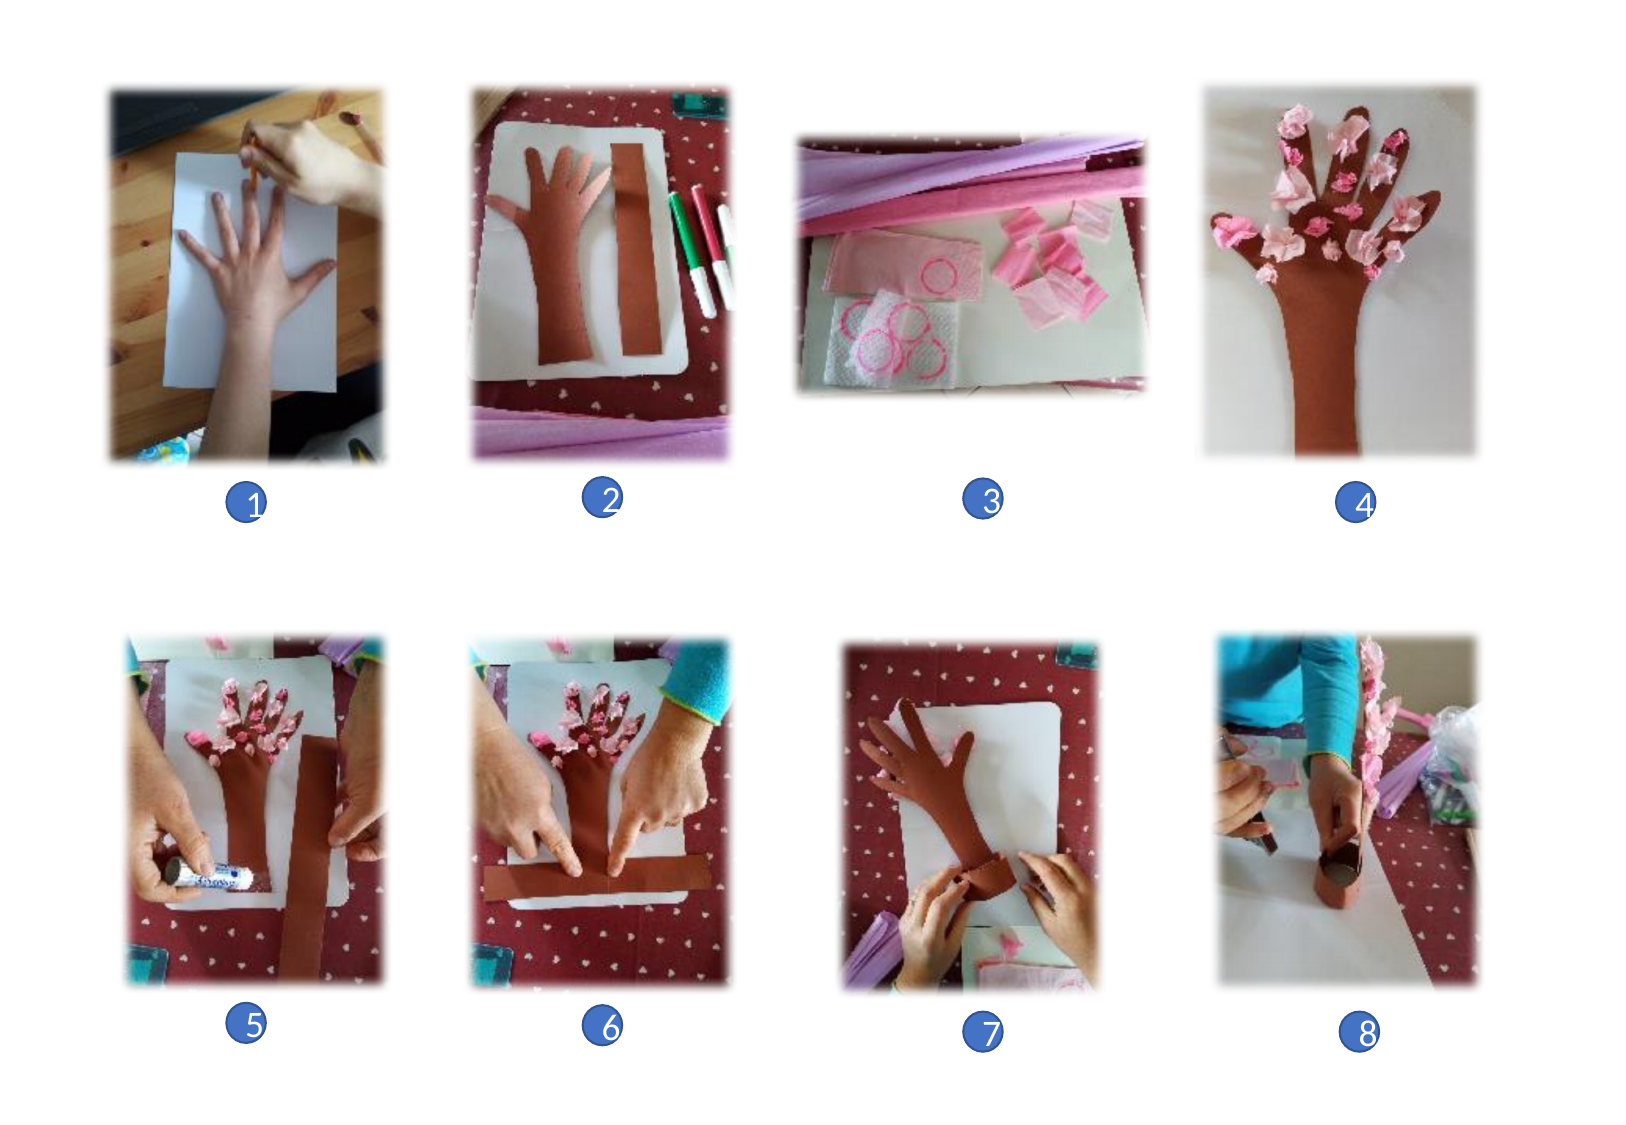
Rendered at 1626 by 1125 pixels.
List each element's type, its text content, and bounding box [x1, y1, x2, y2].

picture [788, 128, 1153, 403]
text_box 4 [1334, 480, 1377, 524]
picture [463, 630, 738, 996]
picture [100, 80, 393, 470]
picture [118, 627, 393, 994]
picture [463, 79, 738, 470]
picture [833, 634, 1107, 1000]
text_box 5 [225, 1001, 267, 1044]
text_box 2 [581, 476, 624, 519]
picture [1193, 75, 1486, 466]
picture [1208, 626, 1486, 996]
text_box 6 [581, 1004, 624, 1047]
text_box 1 [225, 480, 267, 524]
text_box 8 [1338, 1010, 1381, 1053]
text_box 7 [962, 1010, 1004, 1053]
text_box 3 [962, 477, 1004, 520]
